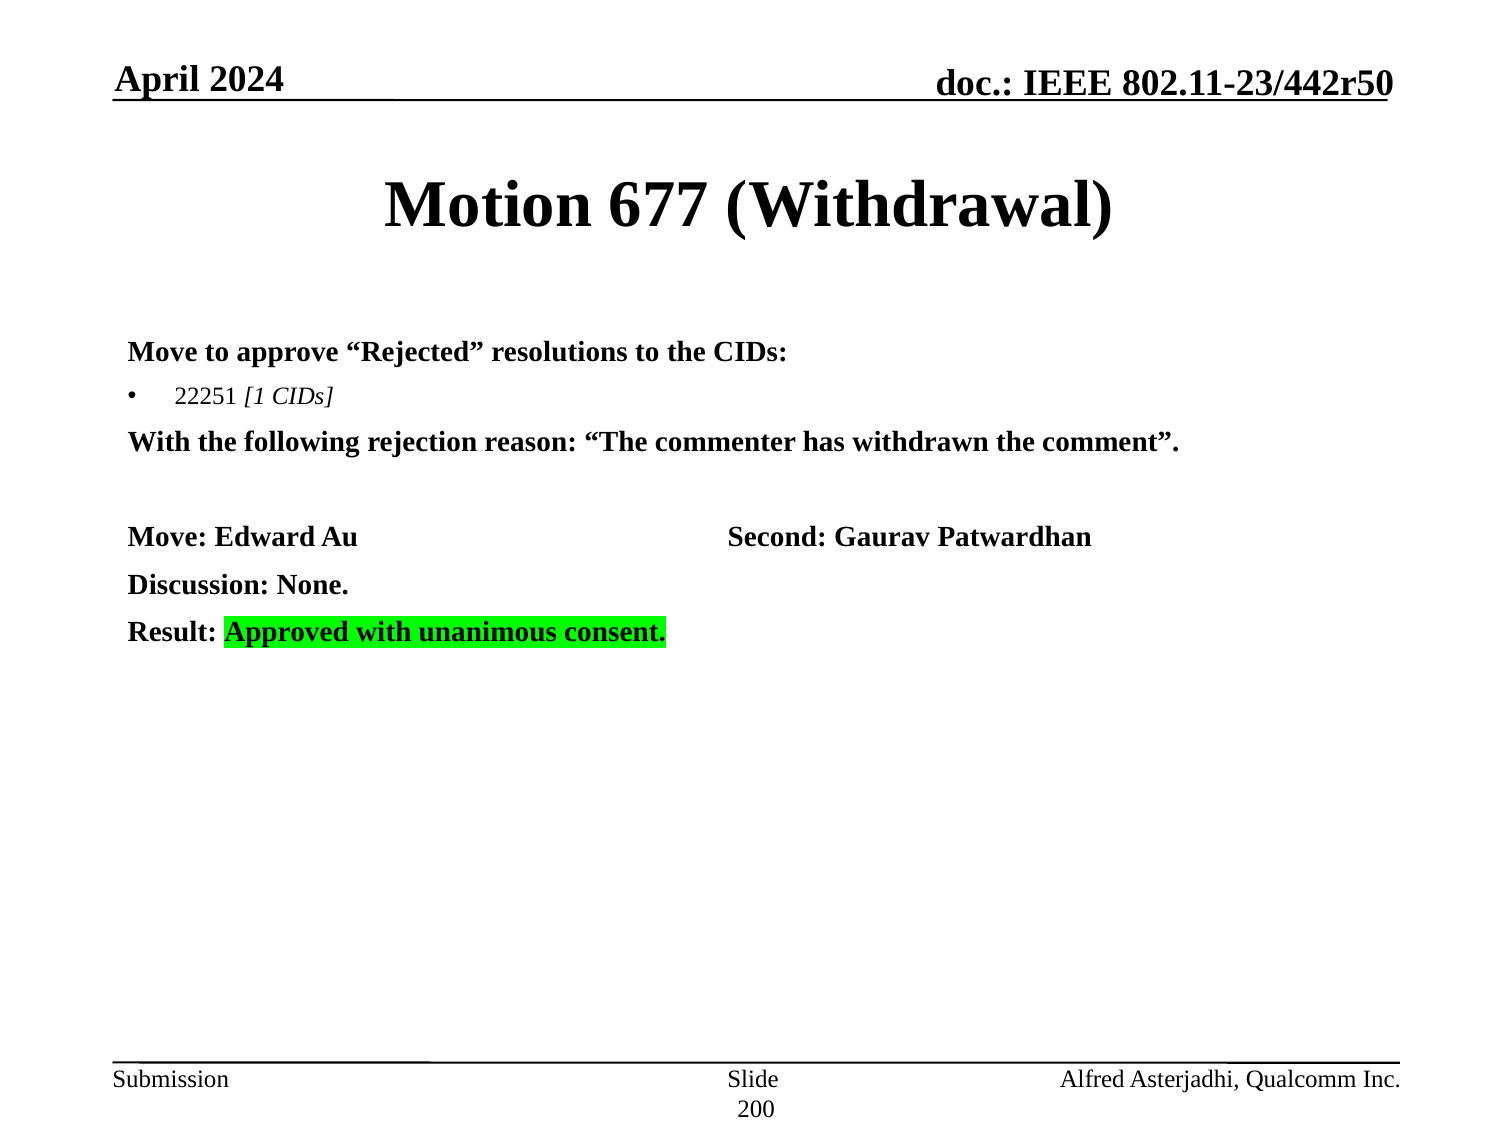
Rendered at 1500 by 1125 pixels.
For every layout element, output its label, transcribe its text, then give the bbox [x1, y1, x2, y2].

title Motion 677 (Withdrawal) [112, 112, 1388, 288]
slide_number Slide 200 [712, 1061, 800, 1123]
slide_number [114, 54, 423, 100]
footer Alfred Asterjadhi, Qualcomm Inc. [878, 1061, 1402, 1093]
list Move to approve “Rejected” resolutions to the CIDs: 22251 [1 CIDs] With the following rejection reason: “The commenter has withdrawn the comment”. Move: Edward Au Second: Gaurav Patwardhan Discussion: None. Result: Approved with unanimous consent. [112, 324, 1388, 1063]
